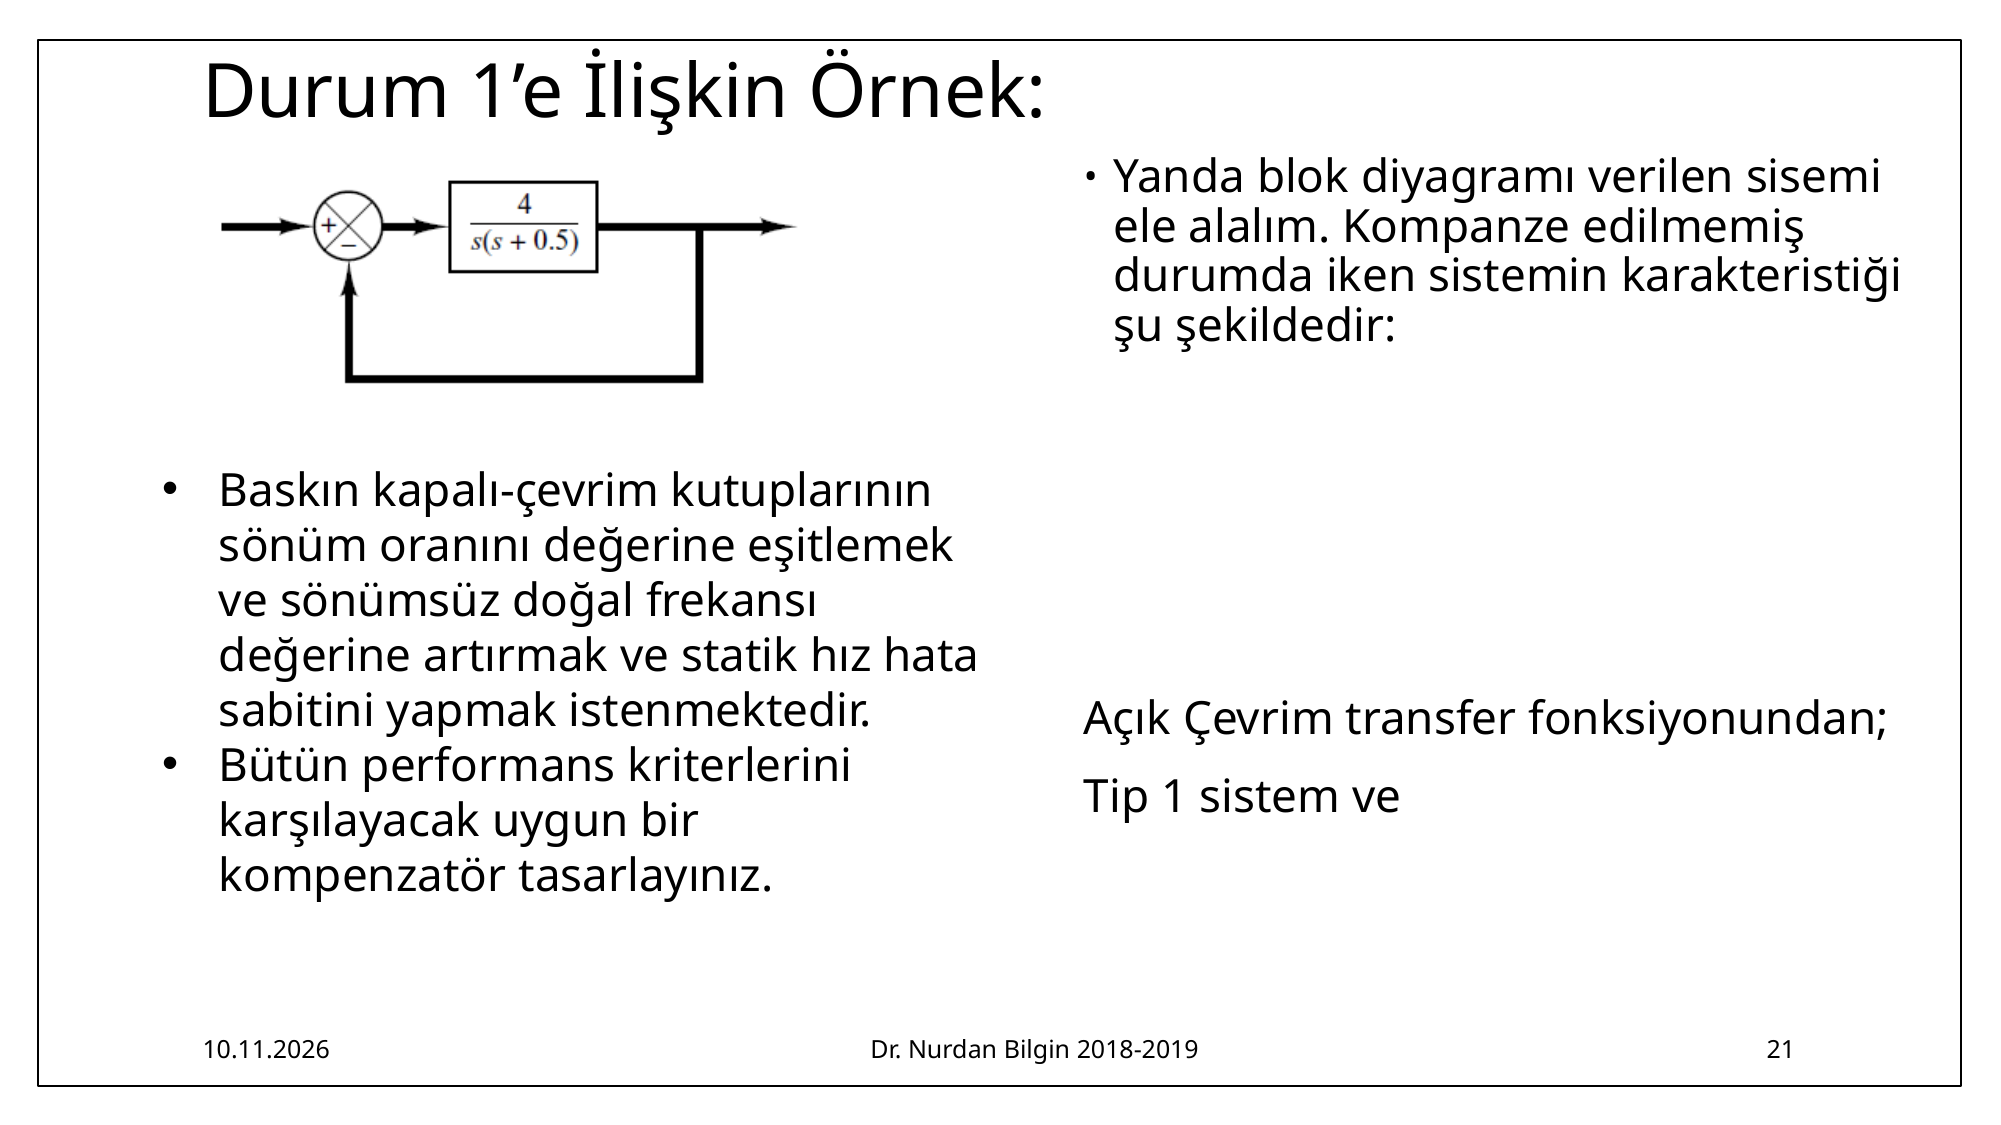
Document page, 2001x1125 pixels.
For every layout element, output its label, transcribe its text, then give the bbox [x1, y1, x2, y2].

footer Dr. Nurdan Bilgin 2018-2019 [647, 1020, 1422, 1081]
picture [203, 148, 811, 399]
title Durum 1’e İlişkin Örnek: [187, 59, 1808, 128]
slide_number 21 [1530, 1020, 1811, 1081]
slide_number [187, 1020, 570, 1081]
